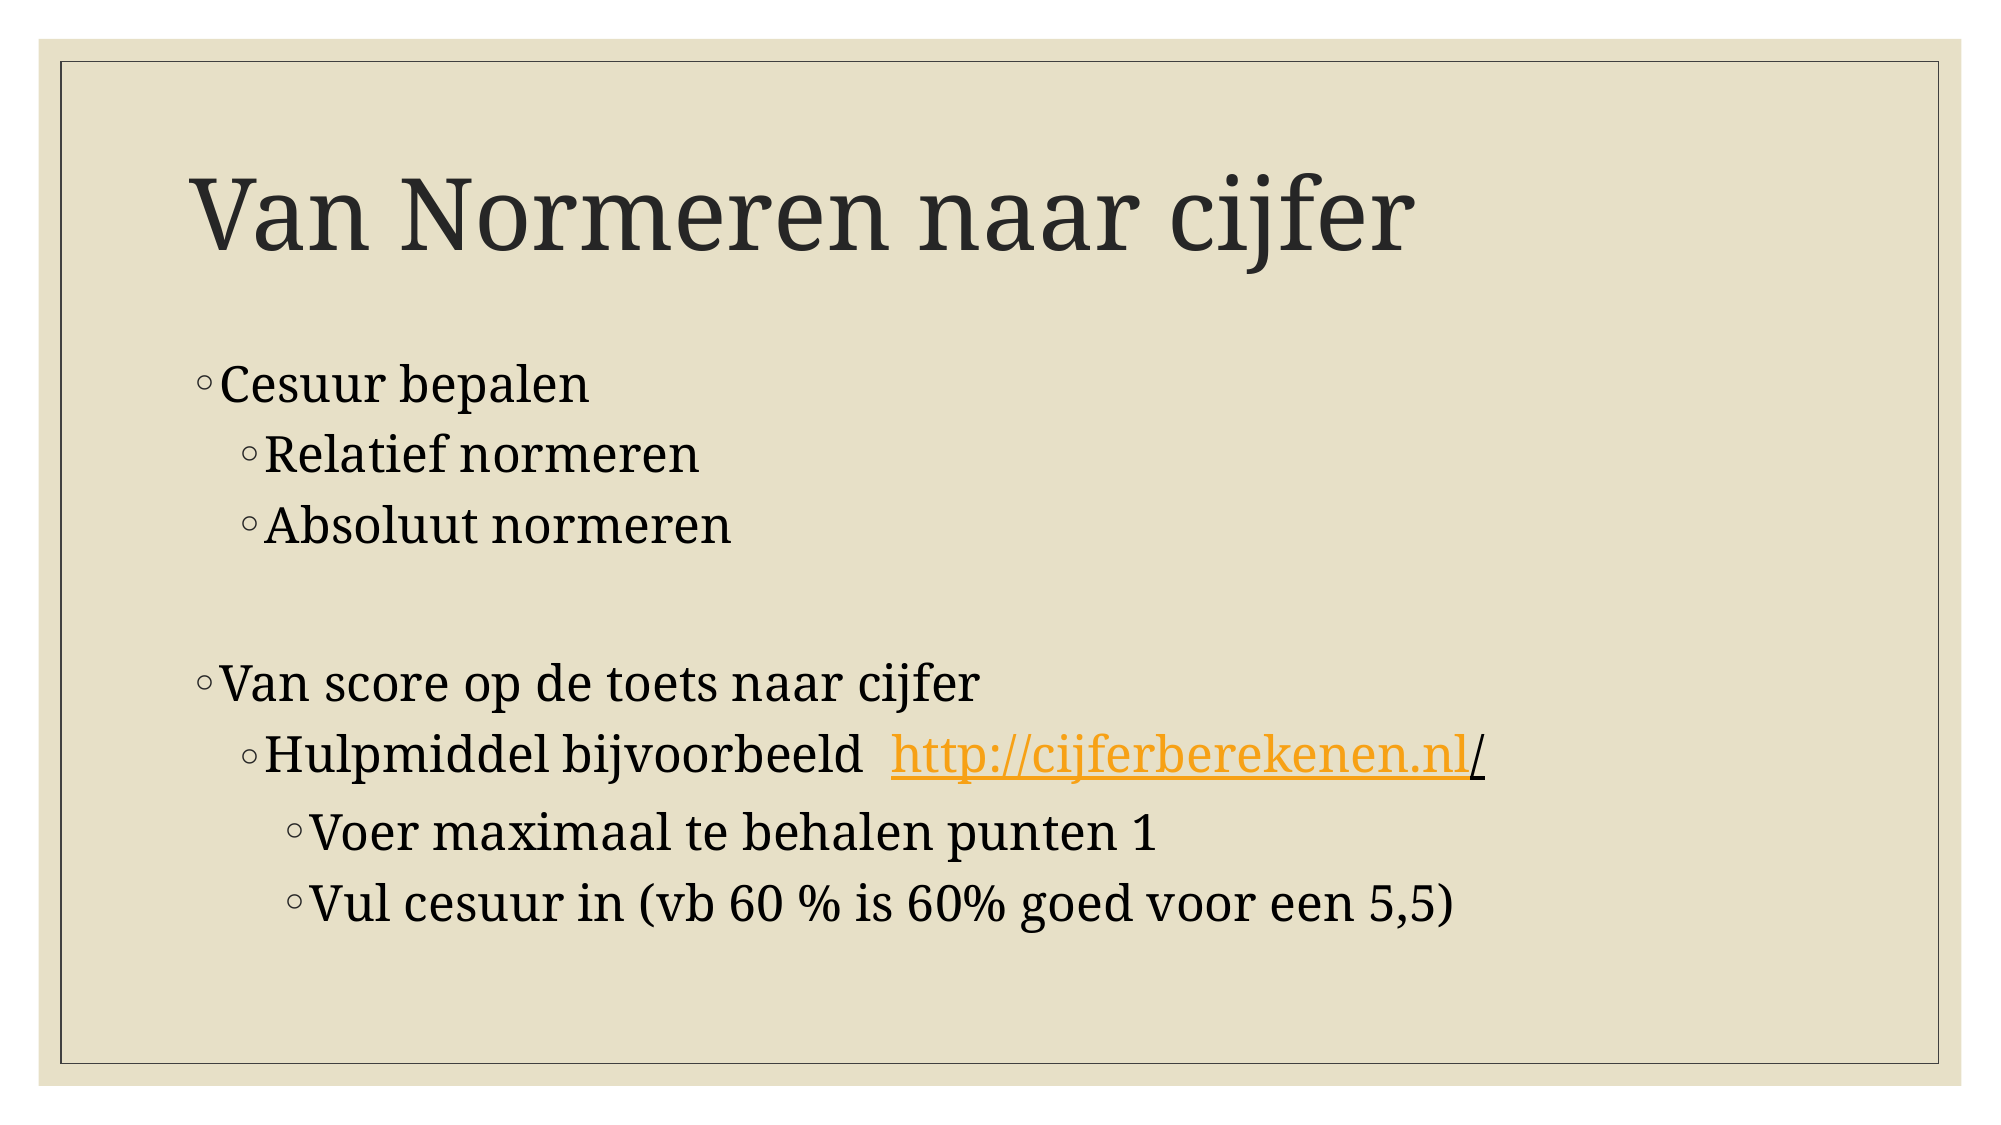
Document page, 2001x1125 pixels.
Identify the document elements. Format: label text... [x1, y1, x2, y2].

list Cesuur bepalen Relatief normeren Absoluut normeren Van score op de toets naar cijfer Hulpmiddel bijvoorbeeld http://cijferberekenen.nl/ Voer maximaal te behalen punten 1 Vul cesuur in (vb 60 % is 60% goed voor een 5,5) [174, 345, 1825, 990]
title Van Normeren naar cijfer [174, 105, 1825, 331]
